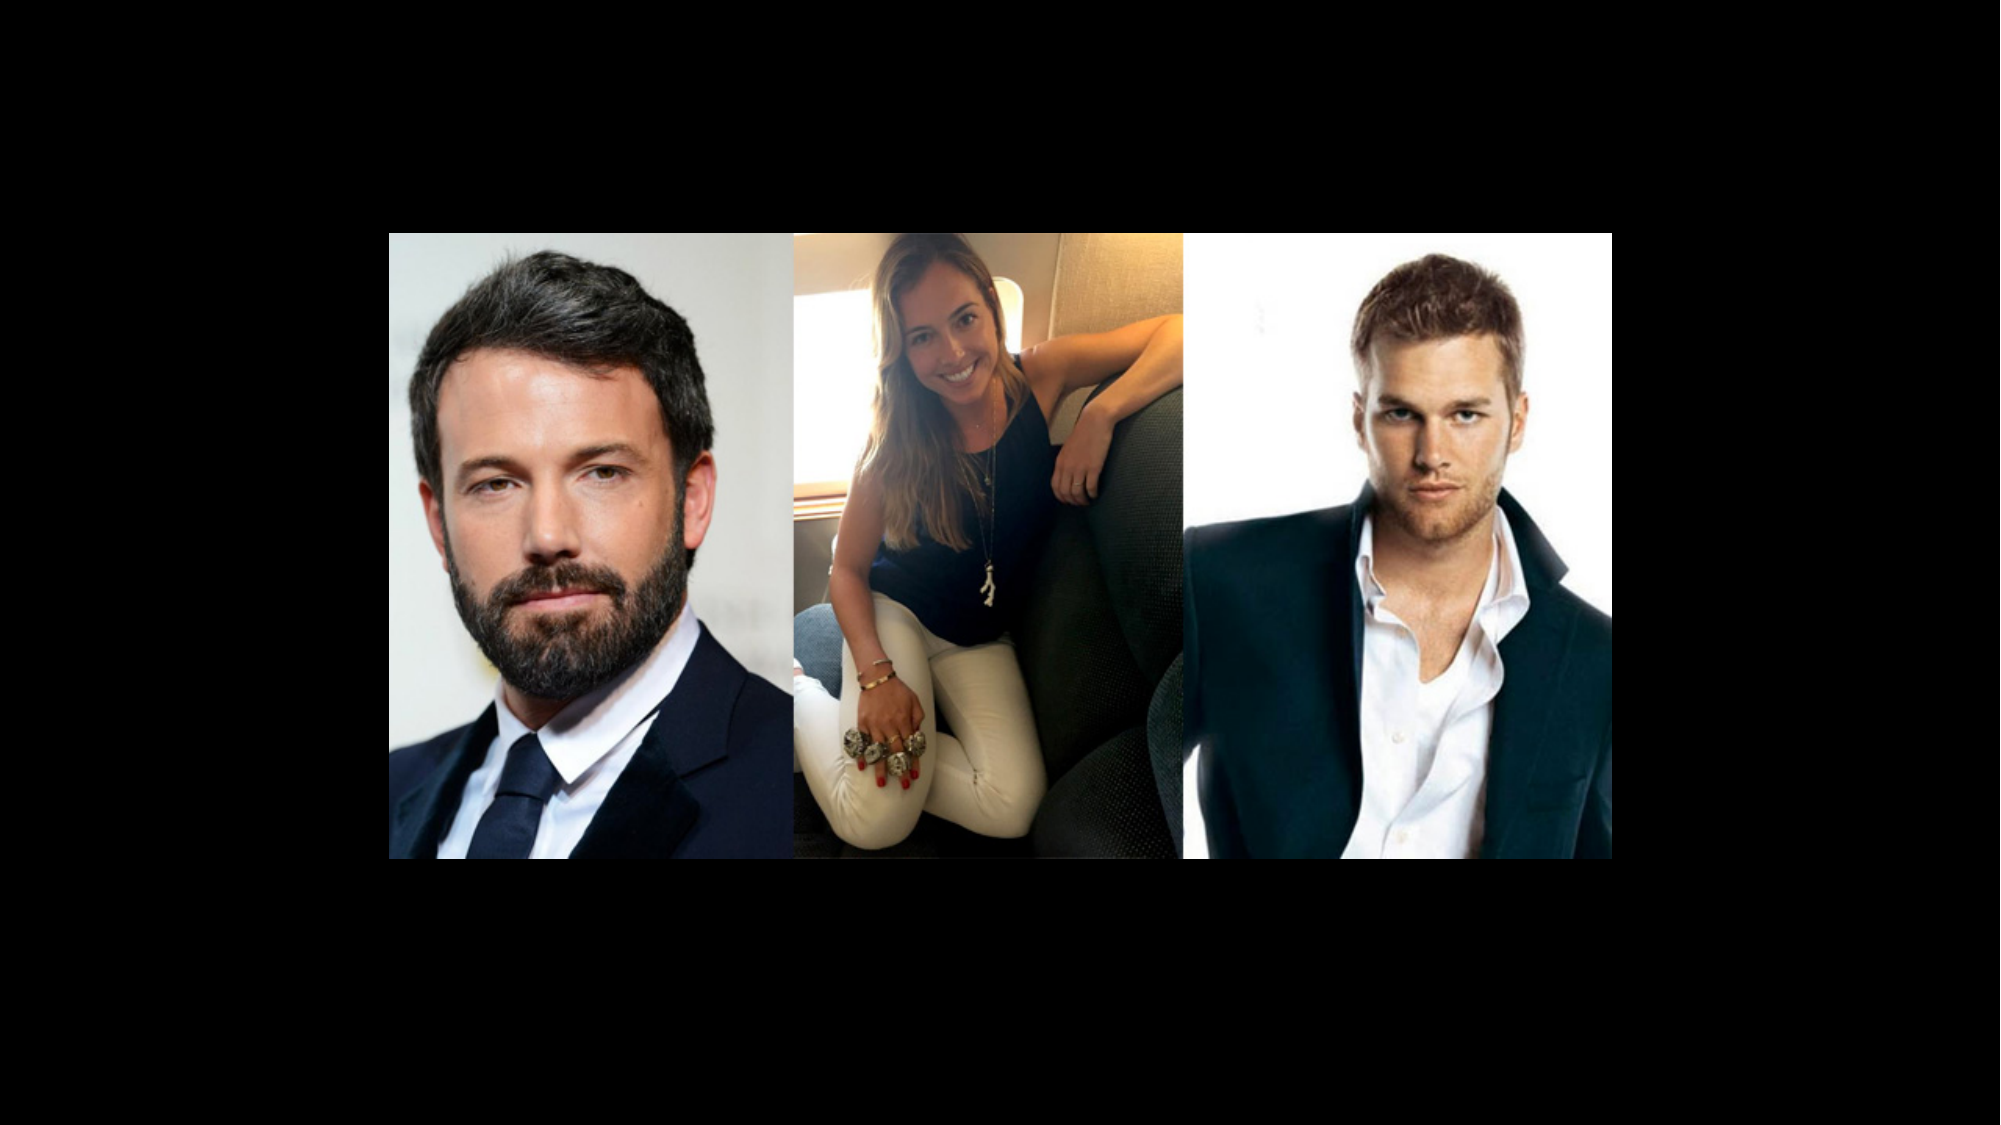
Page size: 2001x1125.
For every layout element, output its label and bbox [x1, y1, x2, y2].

picture [389, 233, 1612, 859]
